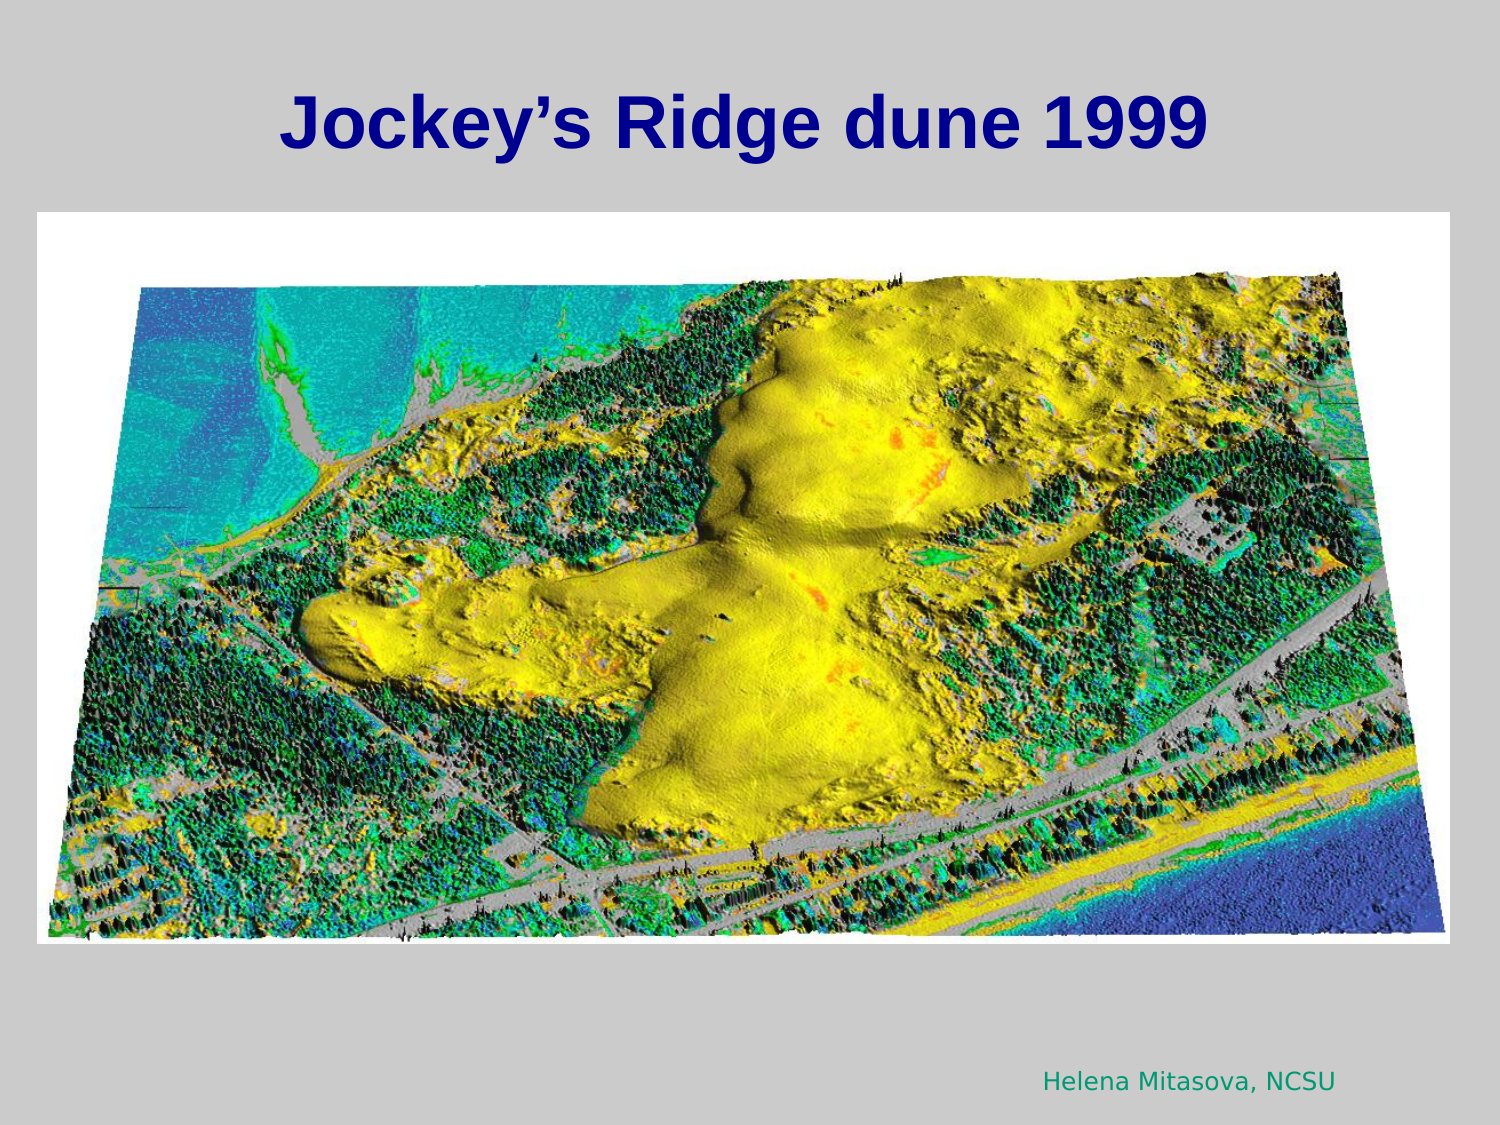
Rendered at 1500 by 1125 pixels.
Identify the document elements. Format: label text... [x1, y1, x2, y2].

text_box Jockey’s Ridge dune 1999 [69, 87, 1420, 210]
picture [37, 212, 1451, 945]
